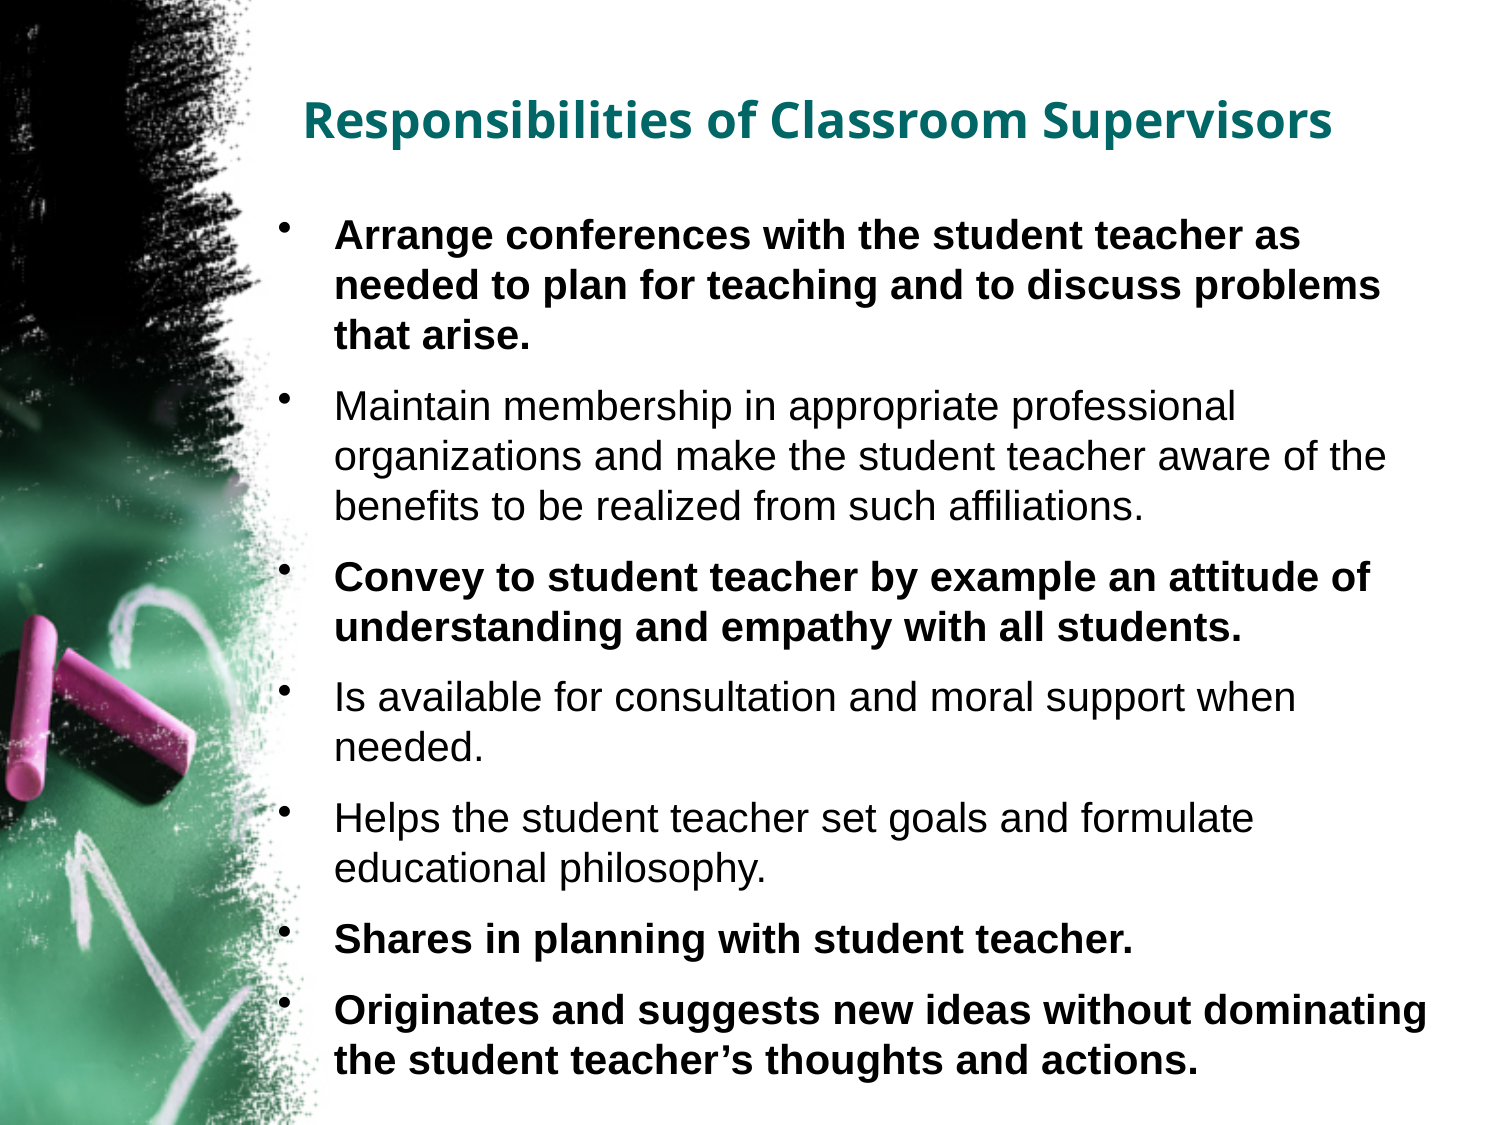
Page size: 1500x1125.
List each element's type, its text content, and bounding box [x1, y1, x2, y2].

title Responsibilities of Classroom Supervisors [287, 49, 1438, 188]
list Arrange conferences with the student teacher as needed to plan for teaching and to discuss problems that arise. Maintain membership in appropriate professional organizations and make the student teacher aware of the benefits to be realized from such affiliations. Convey to student teacher by example an attitude of understanding and empathy with all students. Is available for consultation and moral support when needed. Helps the student teacher set goals and formulate educational philosophy. Shares in planning with student teacher. Originates and suggests new ideas without dominating the student teacher’s thoughts and actions. [262, 199, 1463, 980]
picture [0, 0, 1500, 1125]
